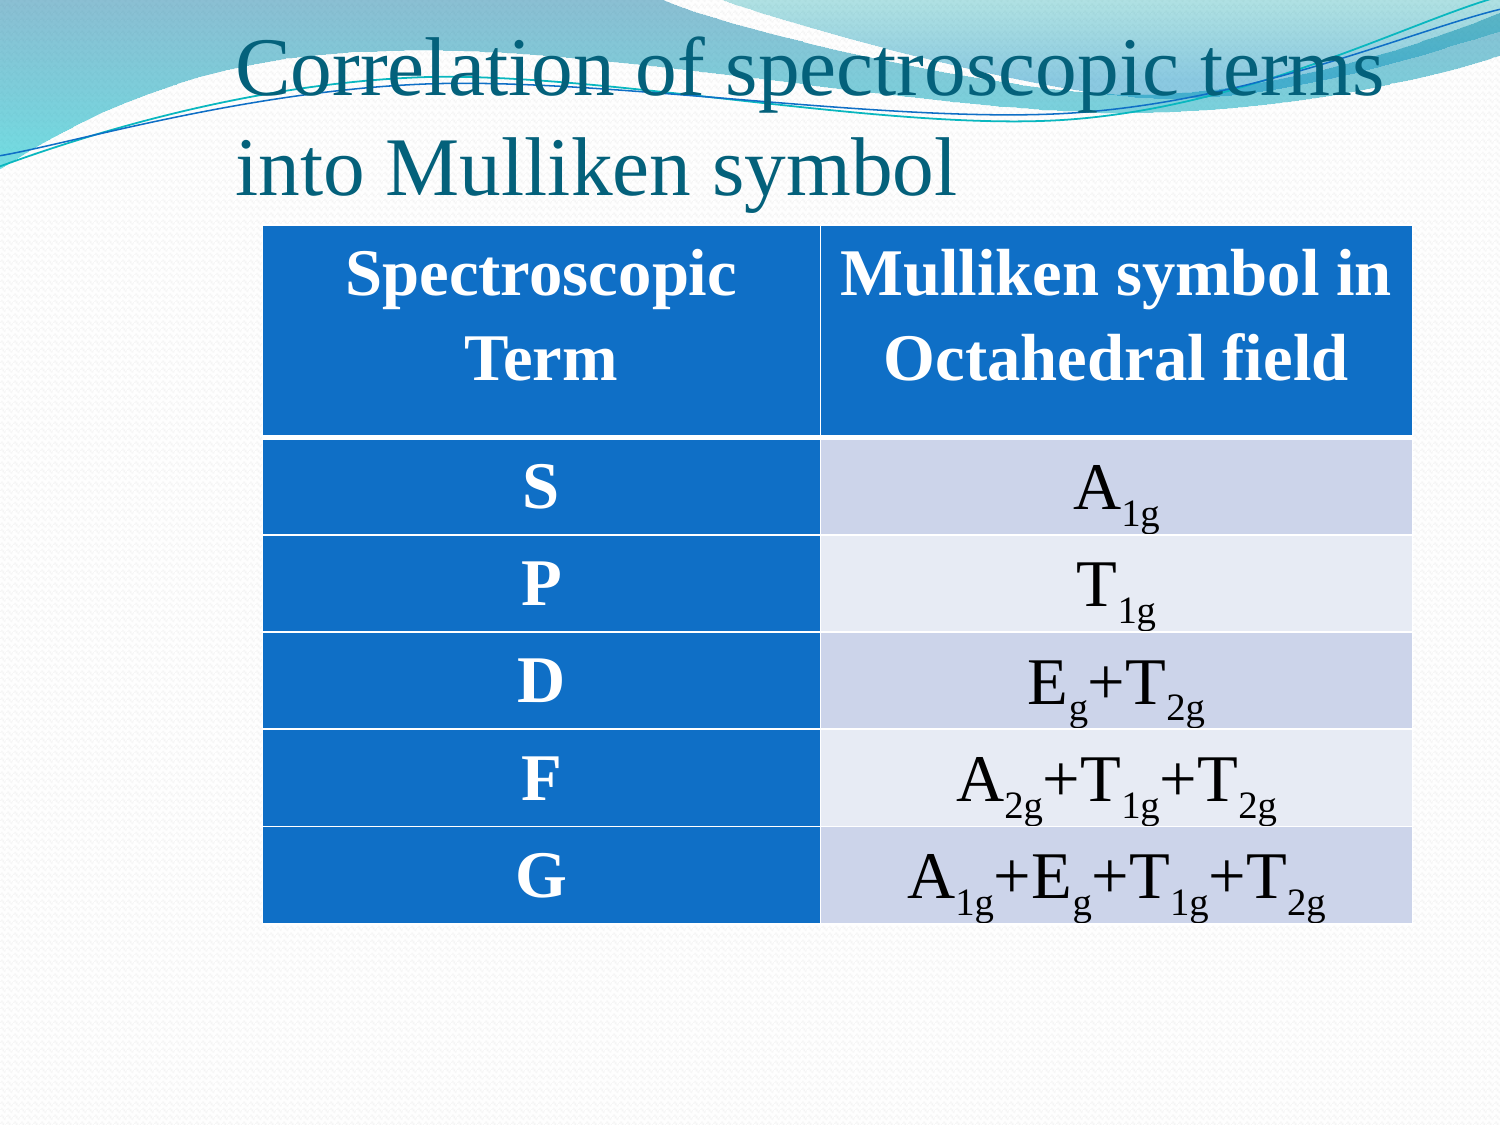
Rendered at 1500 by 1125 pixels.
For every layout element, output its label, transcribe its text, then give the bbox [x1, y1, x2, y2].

table_cell S [263, 440, 820, 534]
table_cell A1g+Eg+T1g+T2g [821, 827, 1412, 923]
table_cell Eg+T2g [821, 633, 1412, 728]
table_cell G [263, 827, 820, 923]
table_cell F [263, 730, 820, 826]
table_cell A2g+T1g+T2g [821, 730, 1412, 826]
table_cell P [263, 536, 820, 631]
table_header Spectroscopic Term [263, 226, 820, 435]
table_cell T1g [821, 536, 1412, 631]
list [235, 212, 1466, 1000]
table_cell D [263, 633, 820, 728]
table_header Mulliken symbol in Octahedral field [821, 226, 1412, 435]
table_cell A1g [821, 440, 1412, 534]
title Correlation of spectroscopic terms into Mulliken symbol [235, 24, 1466, 212]
